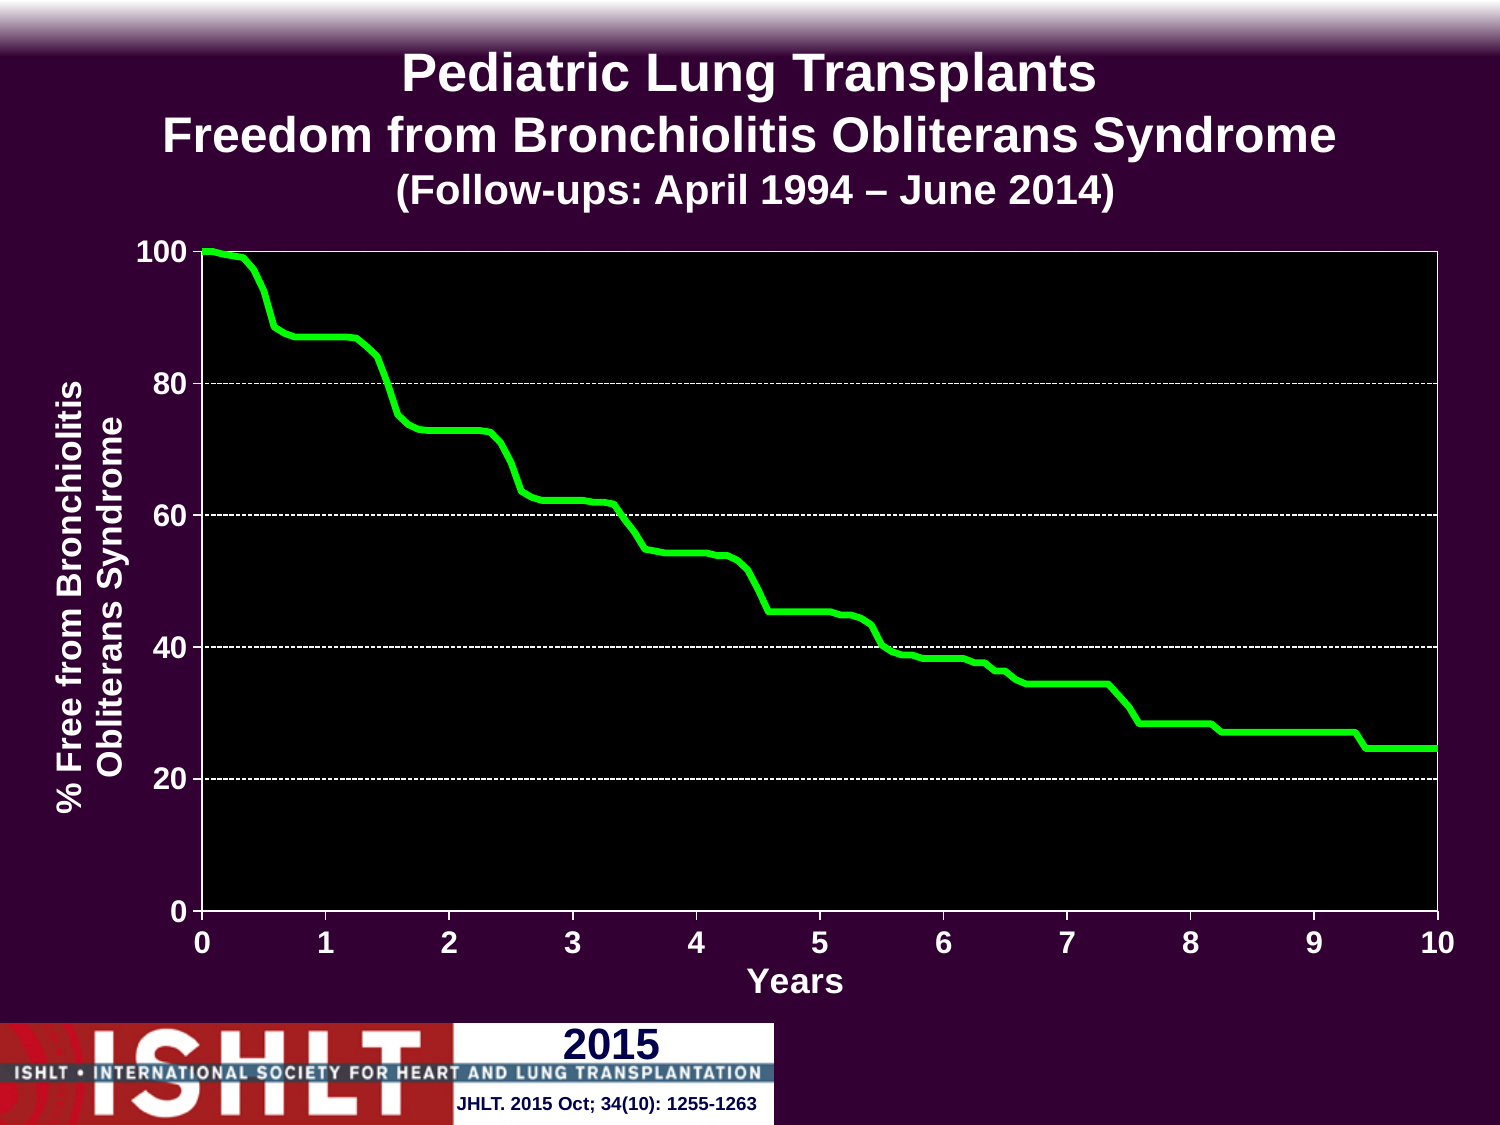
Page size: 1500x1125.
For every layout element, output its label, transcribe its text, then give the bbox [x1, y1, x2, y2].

title Pediatric Lung Transplants Freedom from Bronchiolitis Obliterans Syndrome (Follow-ups: April 1994 – June 2014) [0, 24, 1500, 226]
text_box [0, 1007, 774, 1125]
chart [37, 224, 1476, 1013]
